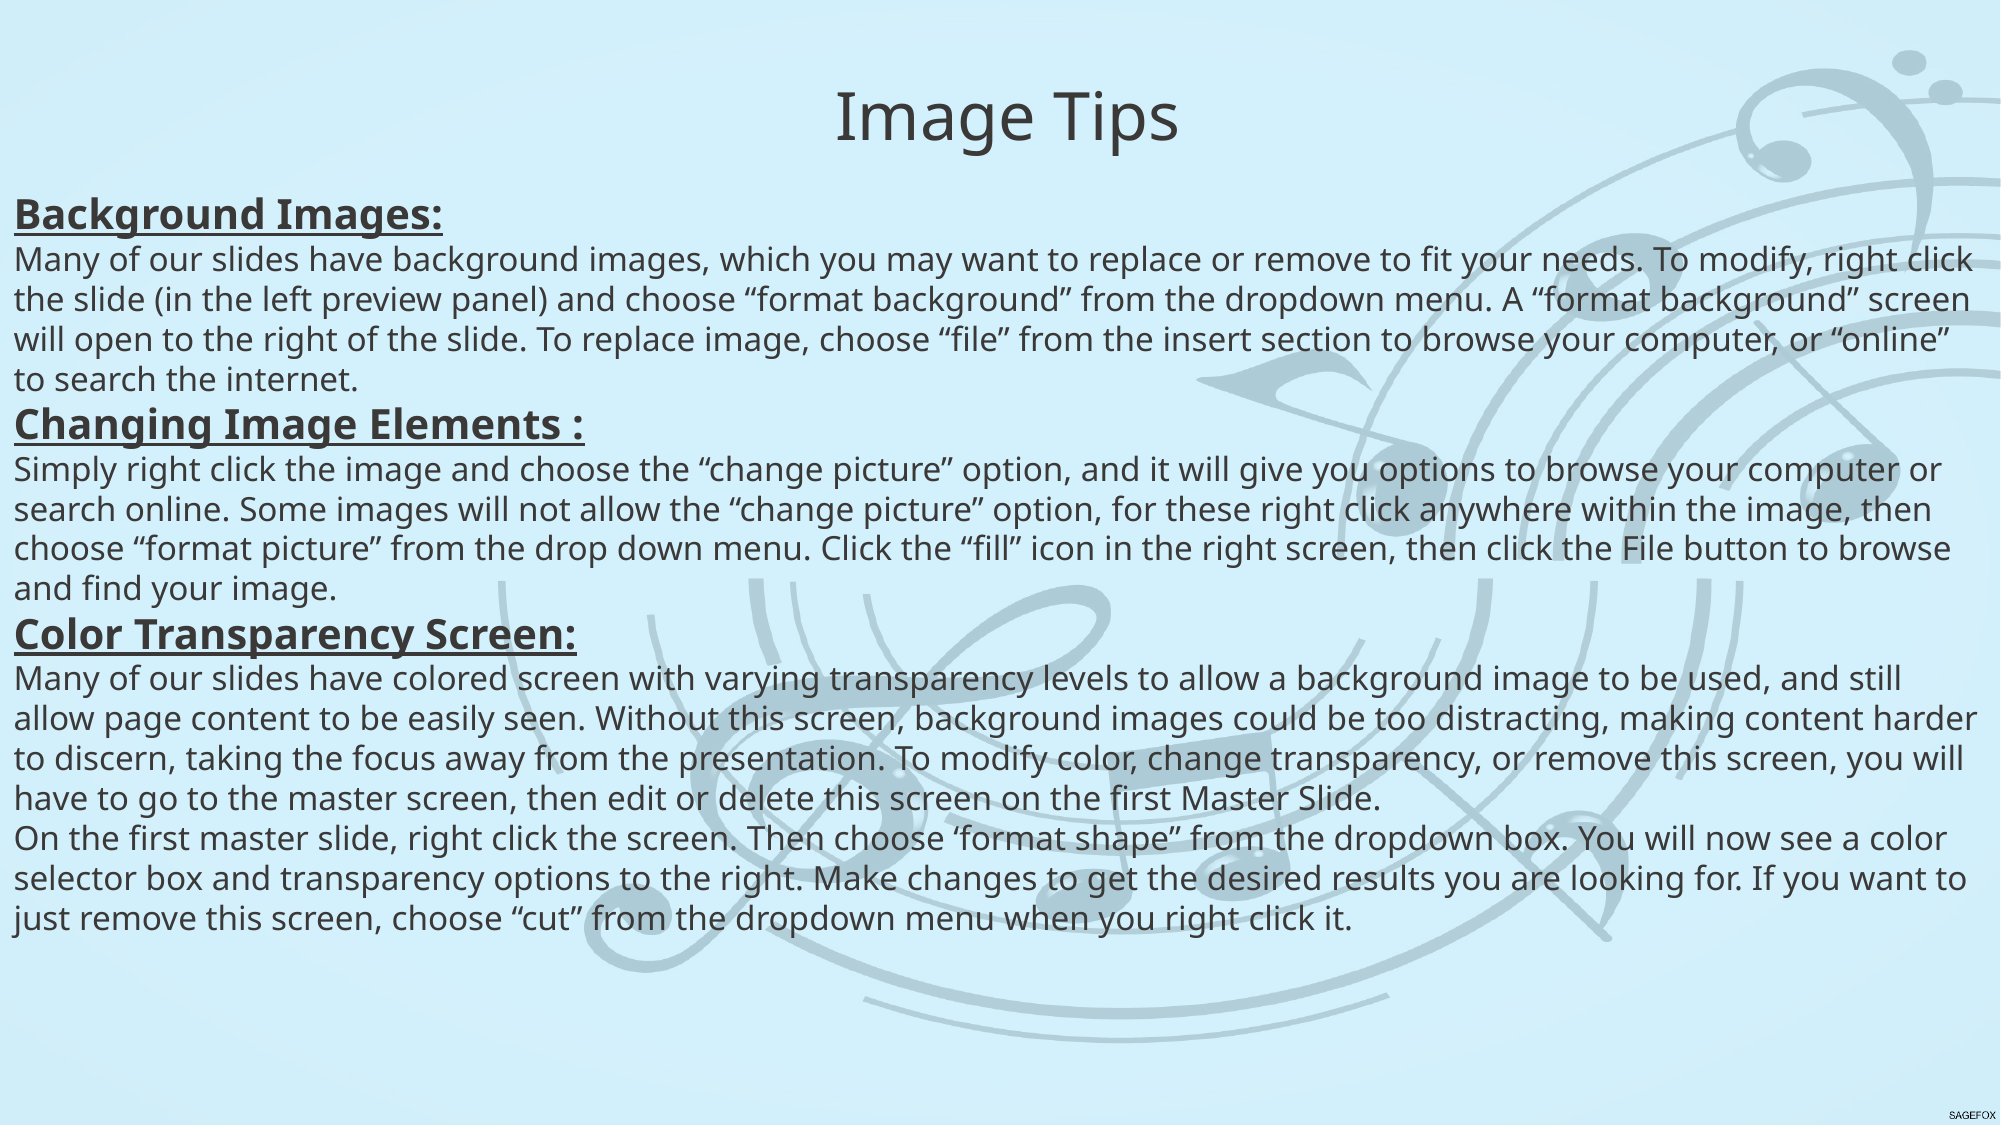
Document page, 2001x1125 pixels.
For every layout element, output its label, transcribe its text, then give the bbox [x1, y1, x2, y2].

title Image Tips [597, 59, 1420, 177]
text_box Background Images: Many of our slides have background images, which you may want to replace or remove to fit your needs. To modify, right click the slide (in the left preview panel) and choose “format background” from the dropdown menu. A “format background” screen will open to the right of the slide. To replace image, choose “file” from the insert section to browse your computer, or “online” to search the internet. Changing Image Elements : Simply right click the image and choose the “change picture” option, and it will give you options to browse your computer or search online. Some images will not allow the “change picture” option, for these right click anywhere within the image, then choose “format picture” from the drop down menu. Click the “fill” icon in the right screen, then click the File button to browse and find your image. Color Transparency Screen: Many of our slides have colored screen with varying transparency levels to allow a background image to be used, and still allow page content to be easily seen. Without this screen, background images could be too distracting, making content harder to discern, taking the focus away from the presentation. To modify color, change transparency, or remove this screen, you will have to go to the master screen, then edit or delete this screen on the first Master Slide. On the first master slide, right click the screen. Then choose ‘format shape” from the dropdown box. You will now see a color selector box and transparency options to the right. Make changes to get the desired results you are looking for. If you want to just remove this screen, choose “cut” from the dropdown menu when you right click it. [0, 0, 2000, 1125]
